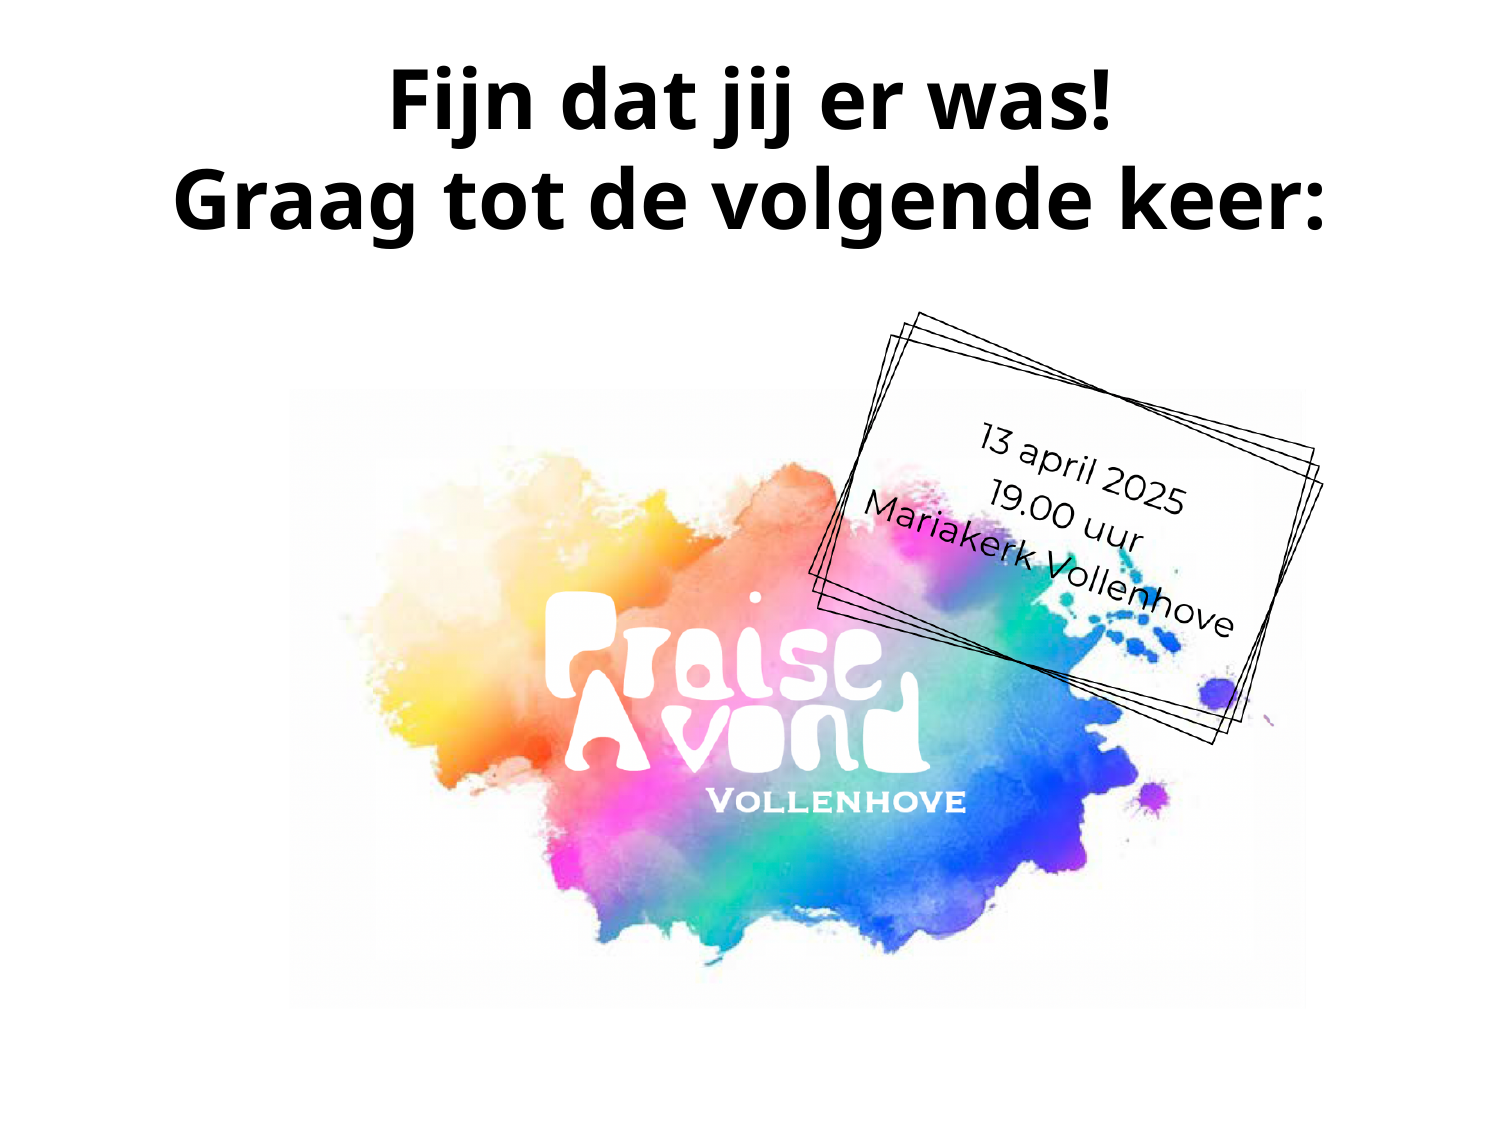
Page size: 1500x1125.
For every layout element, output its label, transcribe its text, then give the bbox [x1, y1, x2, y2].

picture [95, 271, 1500, 1125]
text_box Fijn dat jij er was! Graag tot de volgende keer: [28, 38, 1472, 254]
